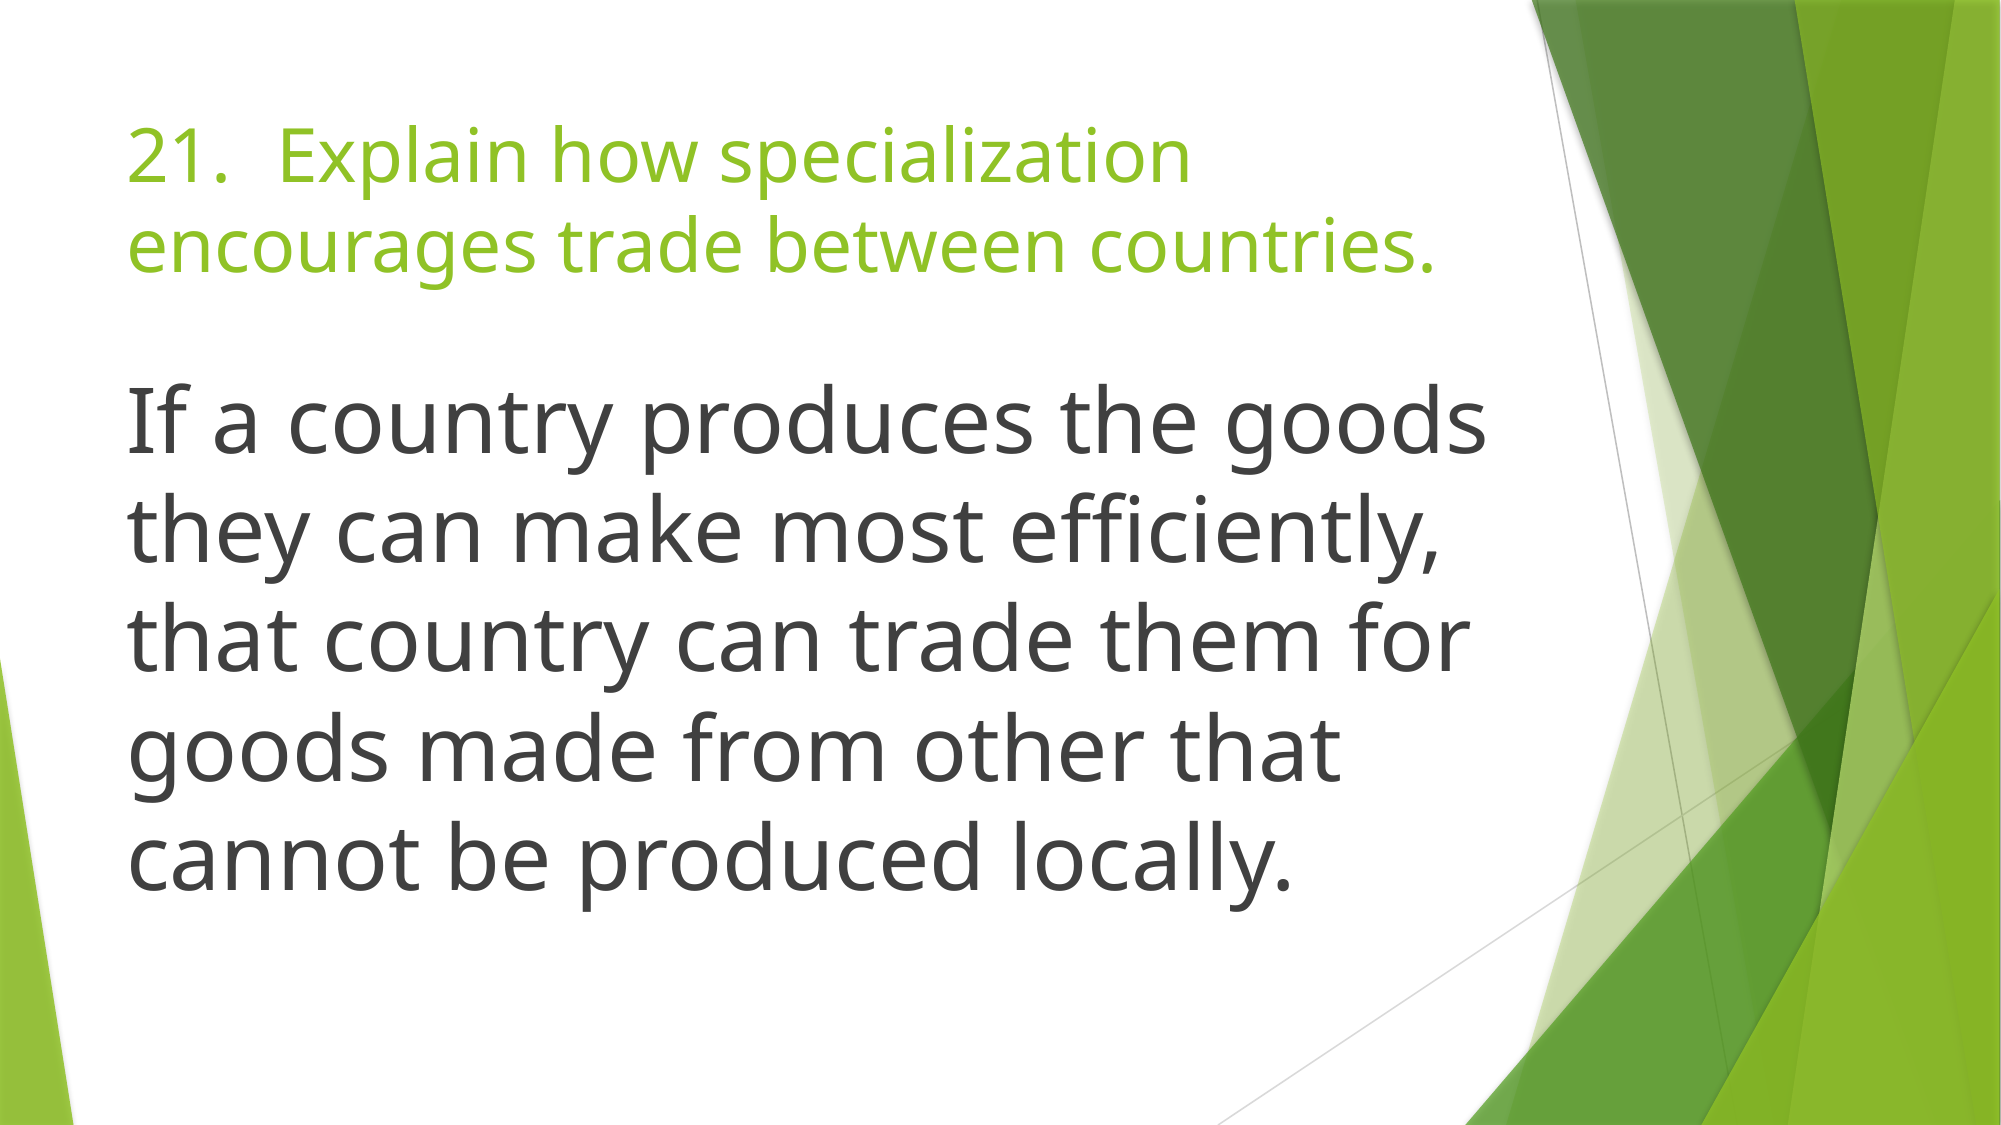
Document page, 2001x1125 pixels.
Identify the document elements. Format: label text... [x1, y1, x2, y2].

list If a country produces the goods they can make most efficiently, that country can trade them for goods made from other that cannot be produced locally. [111, 354, 1522, 992]
title 21. Explain how specialization encourages trade between countries. [111, 99, 1522, 317]
